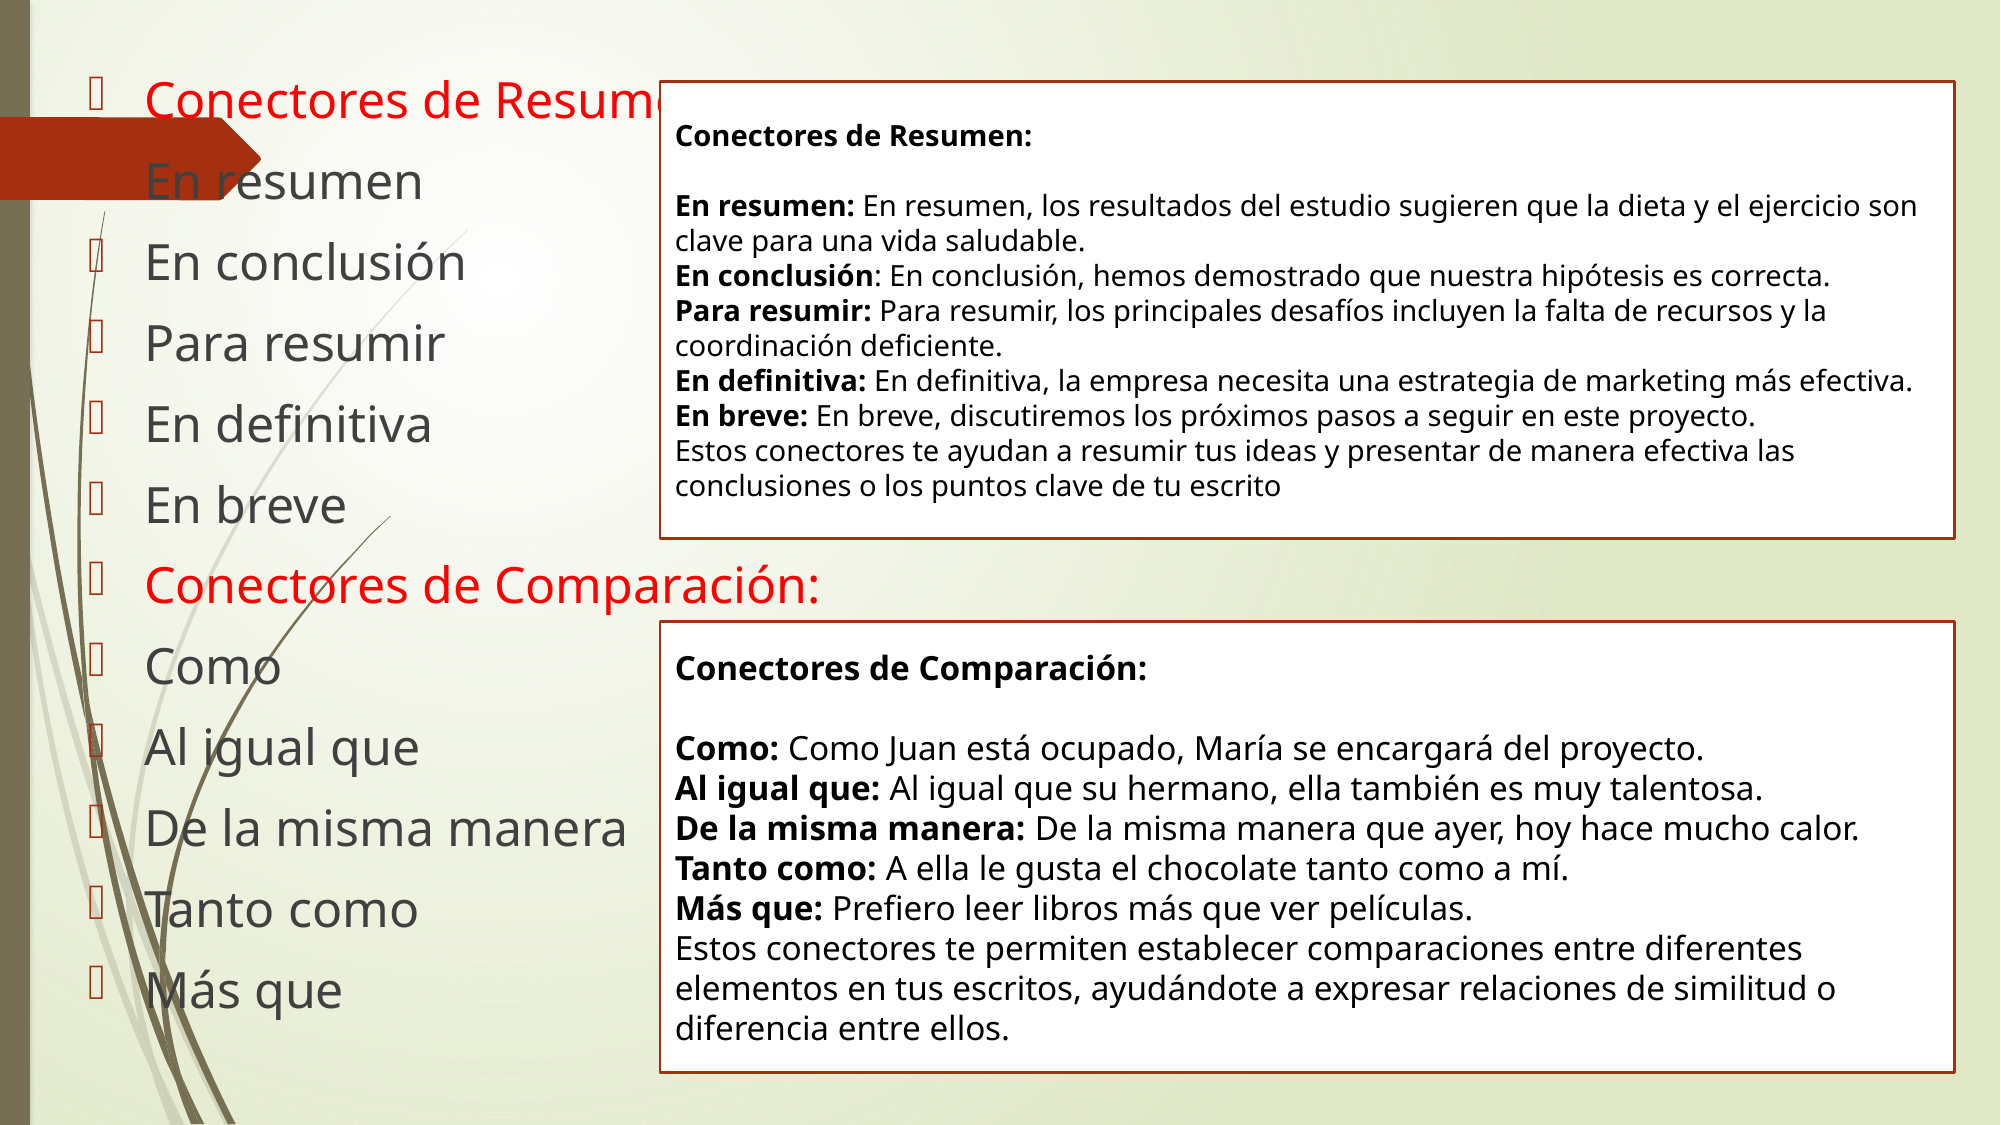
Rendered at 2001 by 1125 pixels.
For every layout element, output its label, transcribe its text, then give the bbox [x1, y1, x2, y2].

text_box Conectores de Comparación: Como: Como Juan está ocupado, María se encargará del proyecto. Al igual que: Al igual que su hermano, ella también es muy talentosa. De la misma manera: De la misma manera que ayer, hoy hace mucho calor. Tanto como: A ella le gusta el chocolate tanto como a mí. Más que: Prefiero leer libros más que ver películas. Estos conectores te permiten establecer comparaciones entre diferentes elementos en tus escritos, ayudándote a expresar relaciones de similitud o diferencia entre ellos. [659, 620, 1956, 1074]
list Conectores de Resumen: En resumen En conclusión Para resumir En definitiva En breve Conectores de Comparación: Como Al igual que De la misma manera Tanto como Más que [72, 61, 1916, 1073]
text_box Conectores de Resumen: En resumen: En resumen, los resultados del estudio sugieren que la dieta y el ejercicio son clave para una vida saludable. En conclusión: En conclusión, hemos demostrado que nuestra hipótesis es correcta. Para resumir: Para resumir, los principales desafíos incluyen la falta de recursos y la coordinación deficiente. En definitiva: En definitiva, la empresa necesita una estrategia de marketing más efectiva. En breve: En breve, discutiremos los próximos pasos a seguir en este proyecto. Estos conectores te ayudan a resumir tus ideas y presentar de manera efectiva las conclusiones o los puntos clave de tu escrito [659, 80, 1956, 540]
